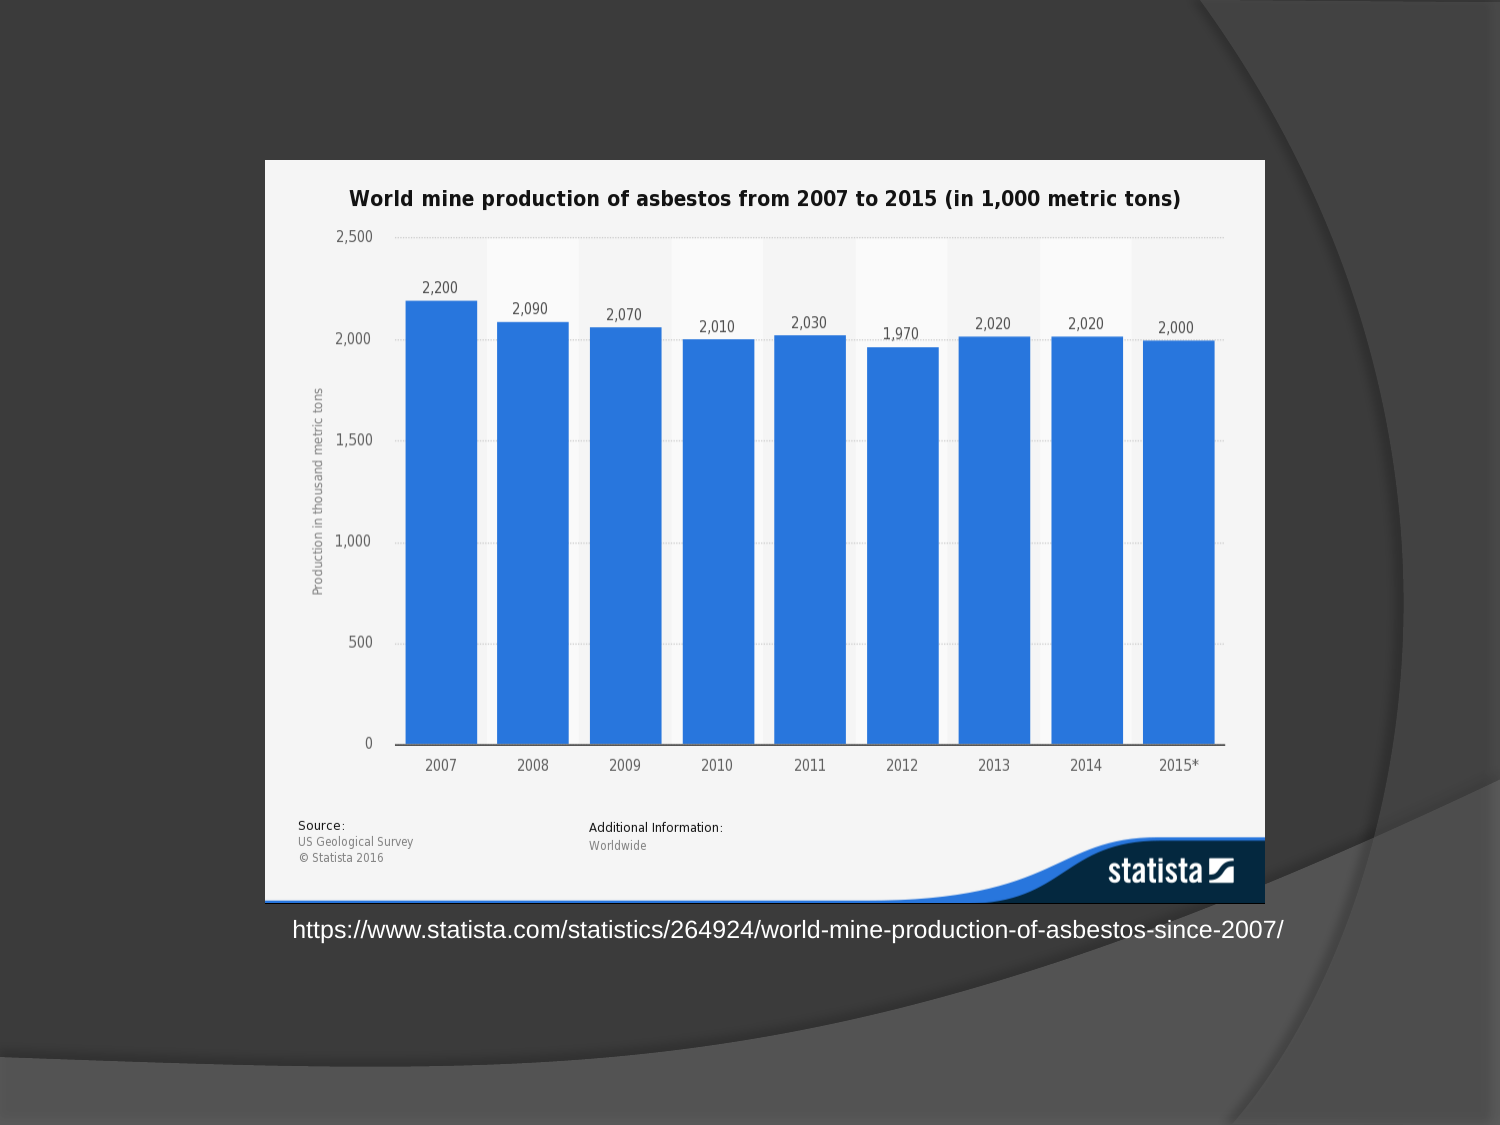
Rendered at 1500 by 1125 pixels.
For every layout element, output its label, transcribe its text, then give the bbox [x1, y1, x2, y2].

text_box https://www.statista.com/statistics/264924/world-mine-production-of-asbestos-since-2007/ [277, 905, 1306, 951]
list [265, 160, 1266, 904]
